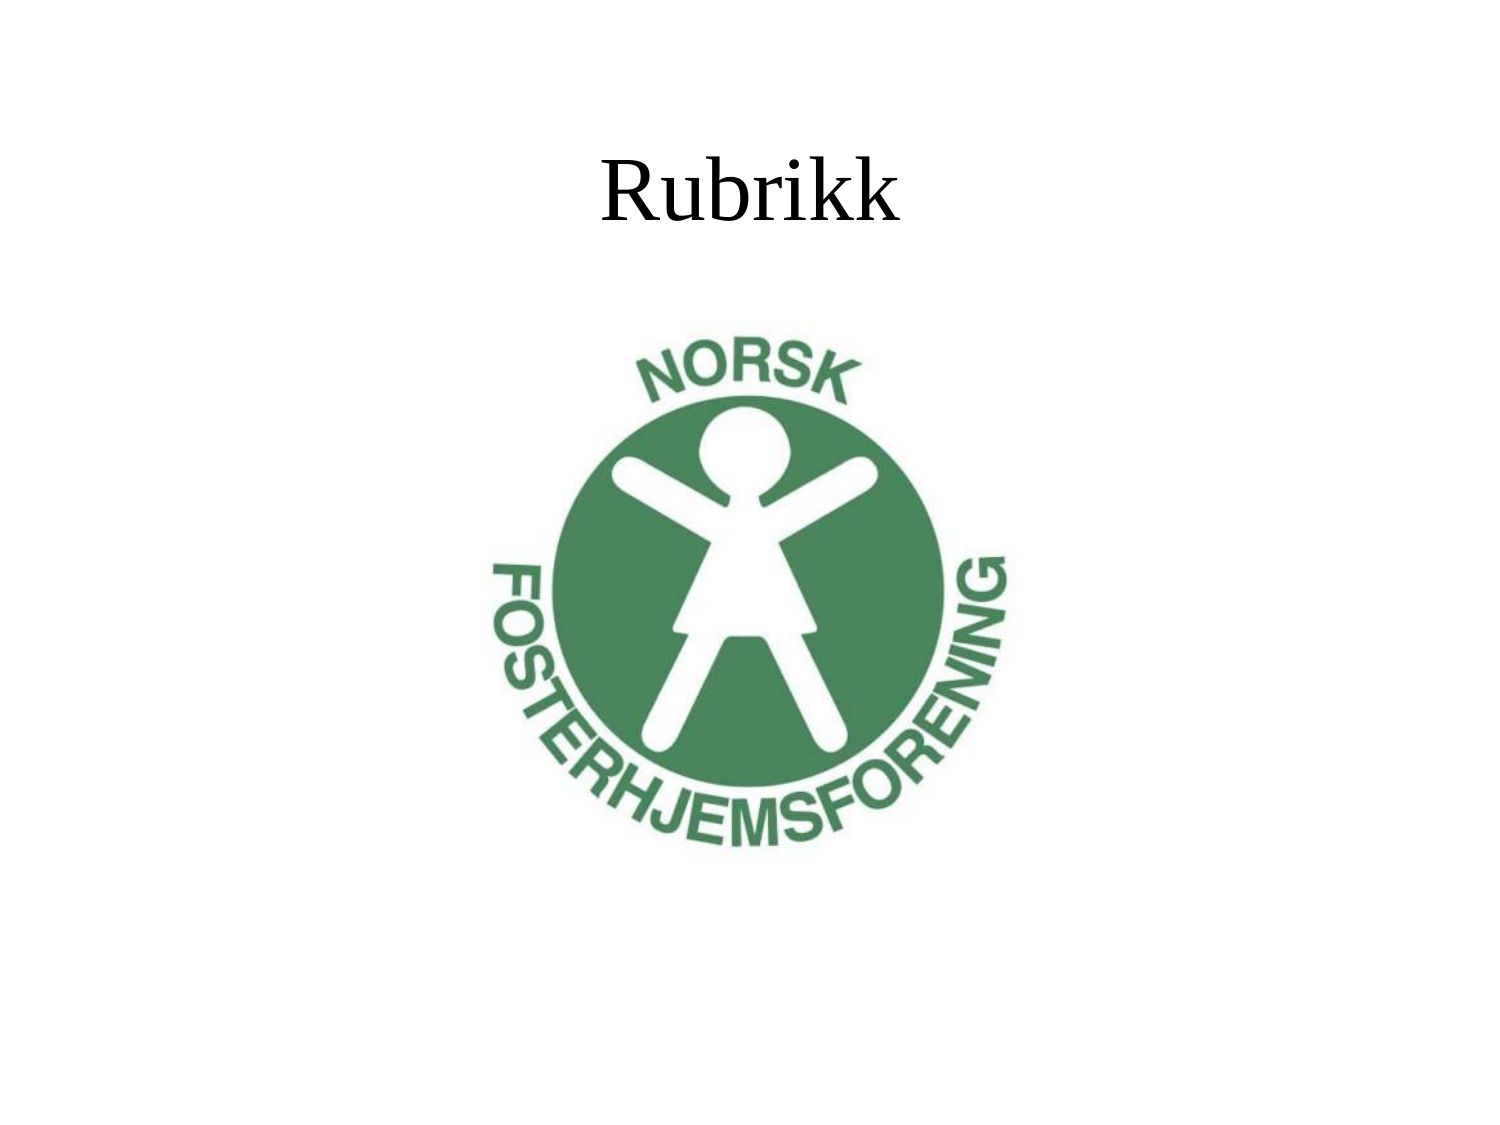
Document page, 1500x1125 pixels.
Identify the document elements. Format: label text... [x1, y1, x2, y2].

picture [460, 302, 1040, 882]
title Rubrikk [112, 89, 1388, 278]
